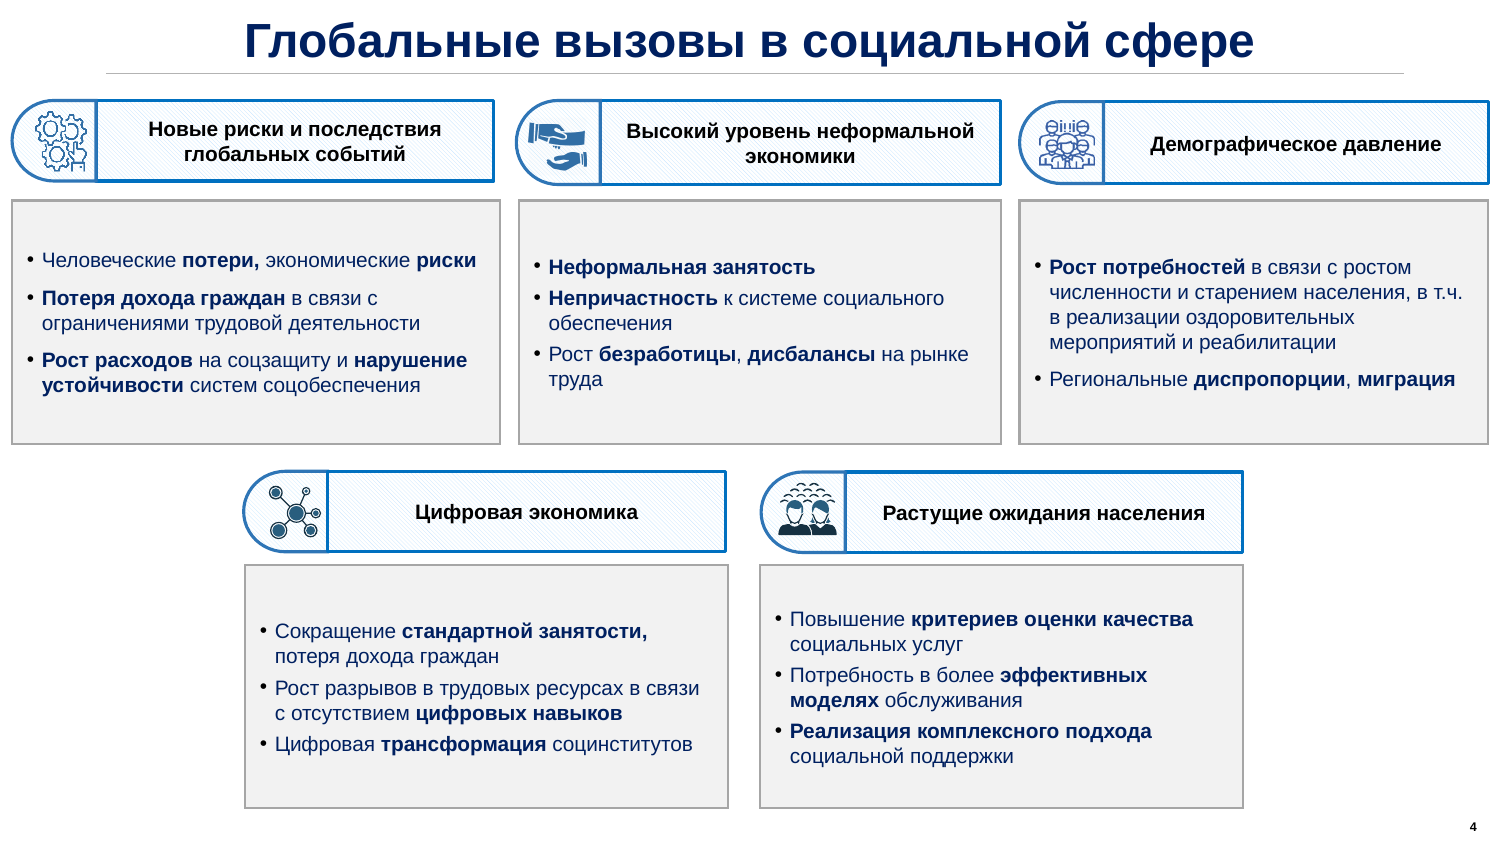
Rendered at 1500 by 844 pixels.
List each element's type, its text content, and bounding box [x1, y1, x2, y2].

text_box Неформальная занятость Непричастность к системе социального обеспечения Рост безработицы, дисбалансы на рынке труда [518, 199, 1002, 445]
text_box Цифровая экономика [327, 471, 726, 552]
picture [1039, 120, 1095, 169]
picture [528, 117, 587, 176]
text_box [1018, 100, 1105, 185]
text_box Демографическое давление [1105, 101, 1489, 184]
text_box Глобальные вызовы в социальной сфере [0, 8, 1500, 67]
text_box Рост потребностей в связи с ростом численности и старением населения, в т.ч. в реализации оздоровительных мероприятий и реабилитации Региональные диспропорции, миграция [1018, 199, 1489, 445]
text_box Повышение критериев оценки качества социальных услуг Потребность в более эффективных моделях обслуживания Реализация комплексного подхода социальной поддержки [759, 564, 1244, 809]
text_box [11, 99, 98, 183]
text_box Новые риски и последствия глобальных событий [98, 100, 494, 182]
text_box Растущие ожидания населения [847, 471, 1243, 553]
text_box Сокращение стандартной занятости, потеря дохода граждан Рост разрывов в трудовых ресурсах в связи с отсутствием цифровых навыков Цифровая трансформация социнститутов [244, 564, 729, 809]
text_box [242, 470, 329, 553]
text_box [515, 99, 602, 186]
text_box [265, 482, 325, 543]
picture [32, 111, 88, 172]
text_box [760, 470, 847, 554]
text_box Высокий уровень неформальной экономики [602, 100, 1001, 185]
text_box Человеческие потери, экономические риски Потеря дохода граждан в связи с ограничениями трудовой деятельности Рост расходов на соцзащиту и нарушение устойчивости систем соцобеспечения [11, 199, 501, 445]
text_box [775, 476, 840, 542]
